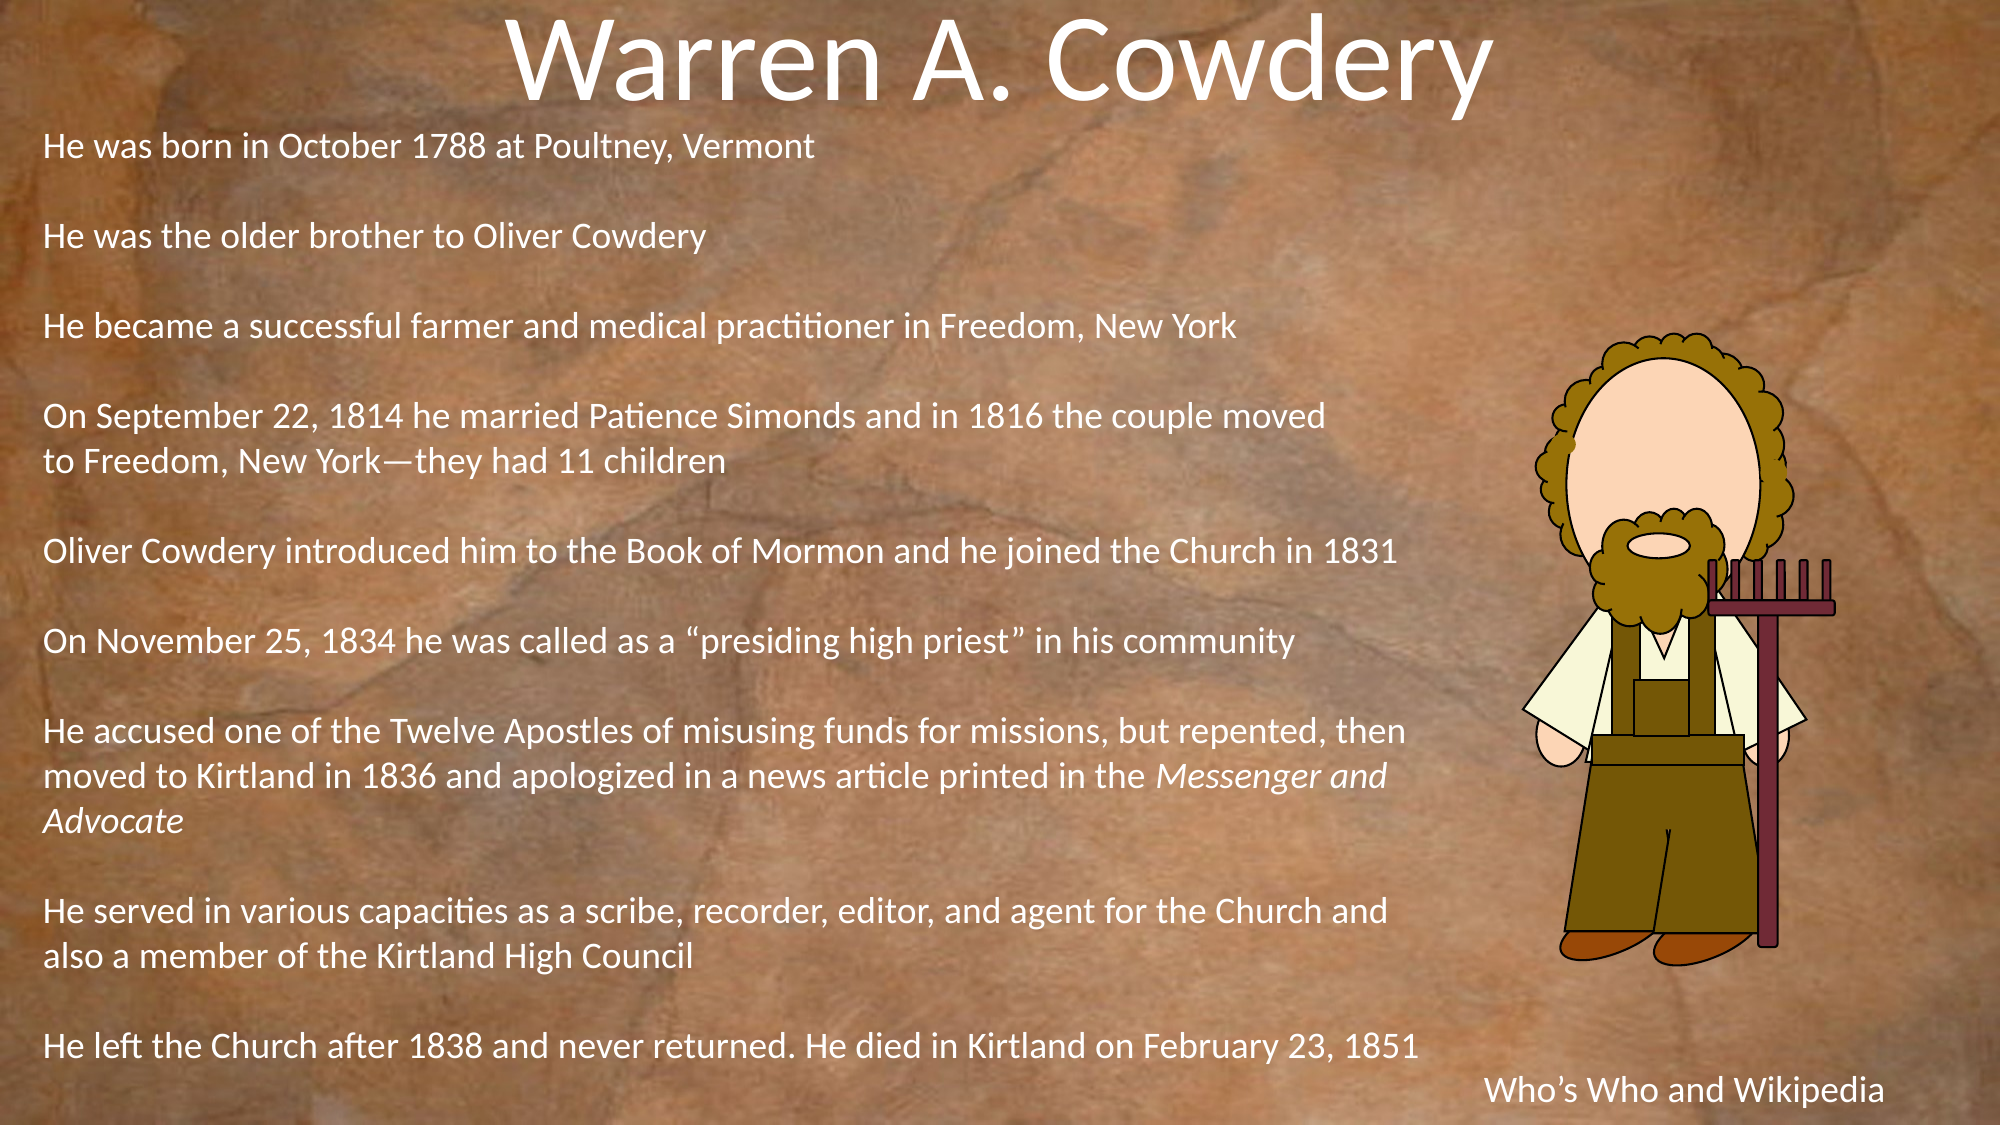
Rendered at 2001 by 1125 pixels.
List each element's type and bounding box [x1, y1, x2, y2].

text_box [1536, 333, 1835, 959]
picture [0, 0, 2000, 1125]
